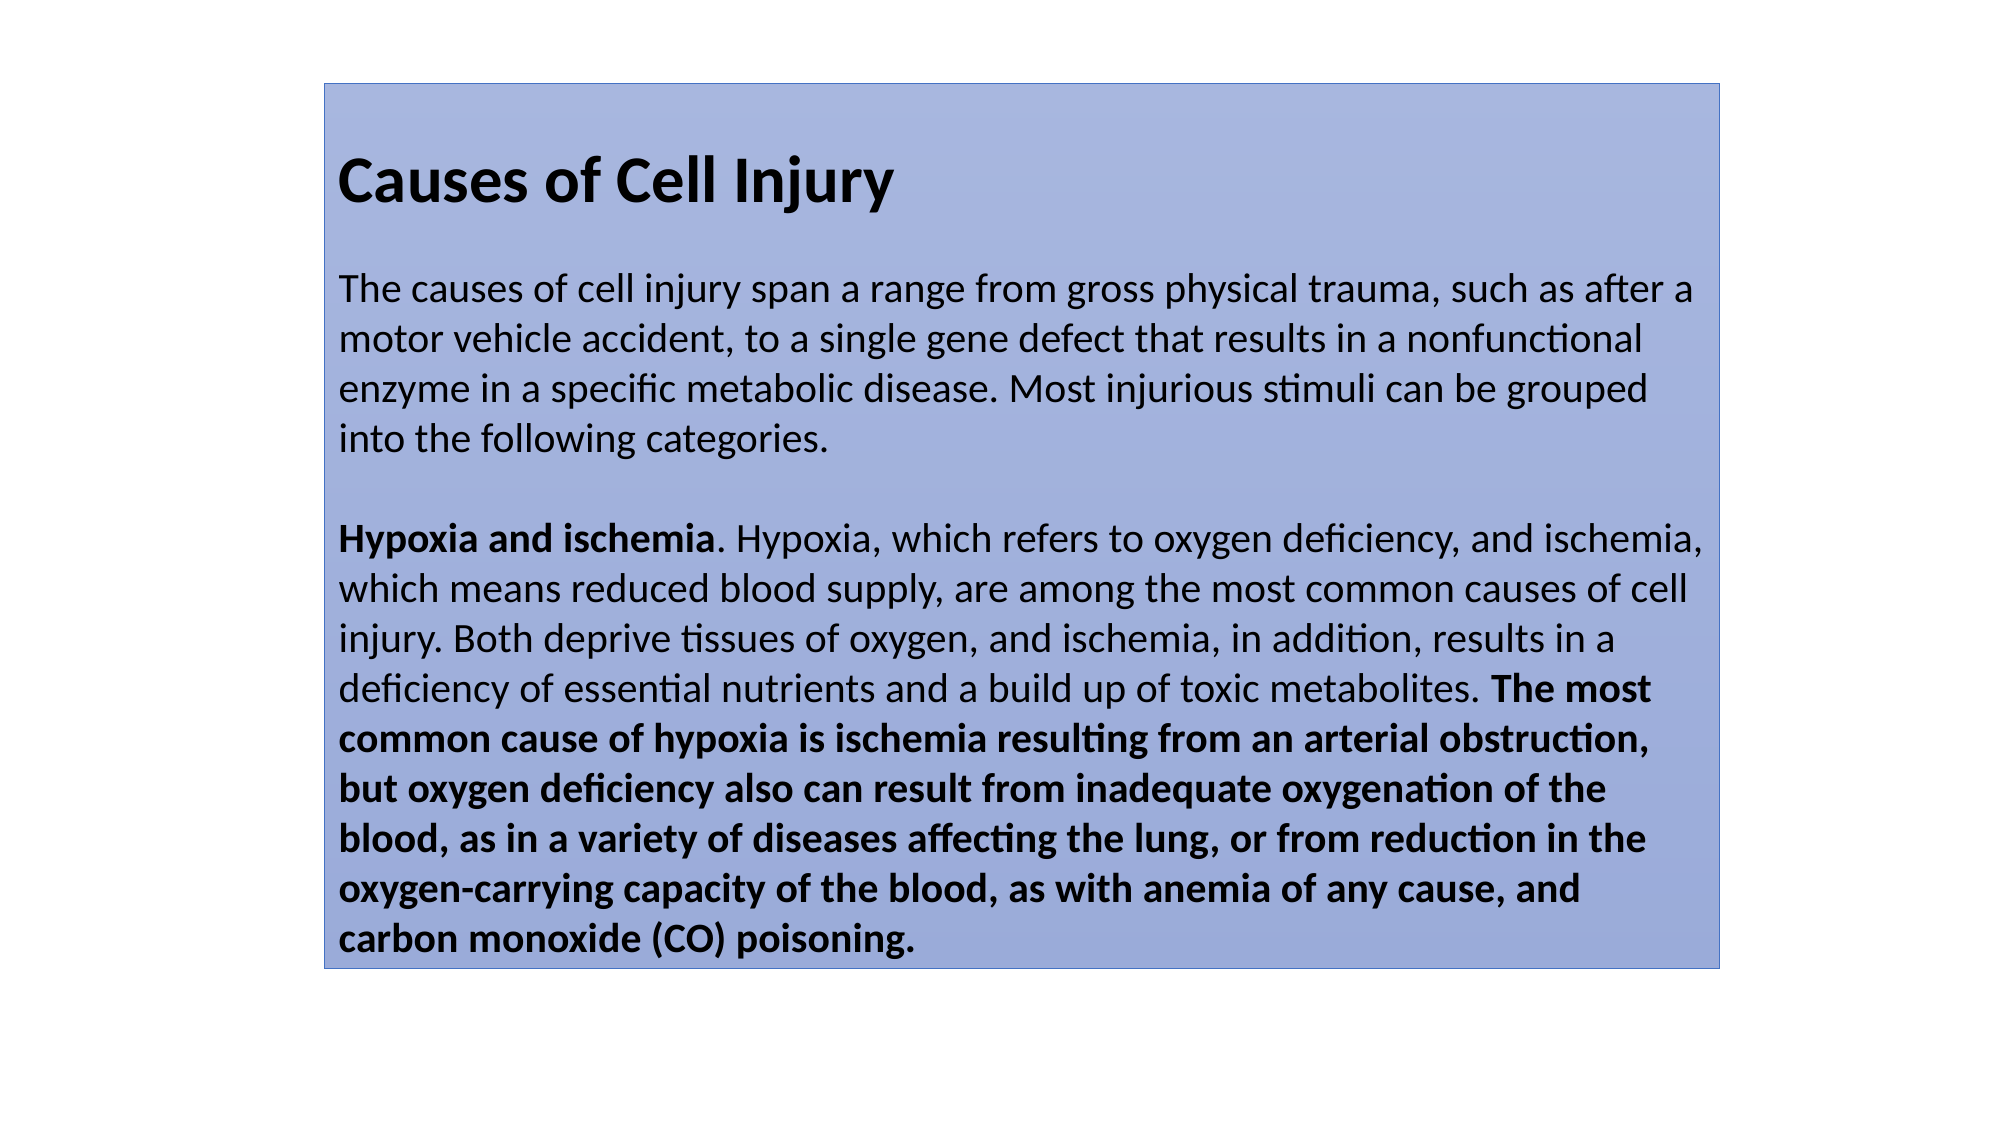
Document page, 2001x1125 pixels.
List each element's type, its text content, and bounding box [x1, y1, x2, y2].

text_box Causes of Cell Injury The causes of cell injury span a range from gross physical trauma, such as after a motor vehicle accident, to a single gene defect that results in a nonfunctional enzyme in a specific metabolic disease. Most injurious stimuli can be grouped into the following categories. Hypoxia and ischemia. Hypoxia, which refers to oxygen deficiency, and ischemia, which means reduced blood supply, are among the most common causes of cell injury. Both deprive tissues of oxygen, and ischemia, in addition, results in a deficiency of essential nutrients and a build up of toxic metabolites. The most common cause of hypoxia is ischemia resulting from an arterial obstruction, but oxygen deficiency also can result from inadequate oxygenation of the blood, as in a variety of diseases affecting the lung, or from reduction in the oxygen-carrying capacity of the blood, as with anemia of any cause, and carbon monoxide (CO) poisoning. [324, 83, 1720, 969]
